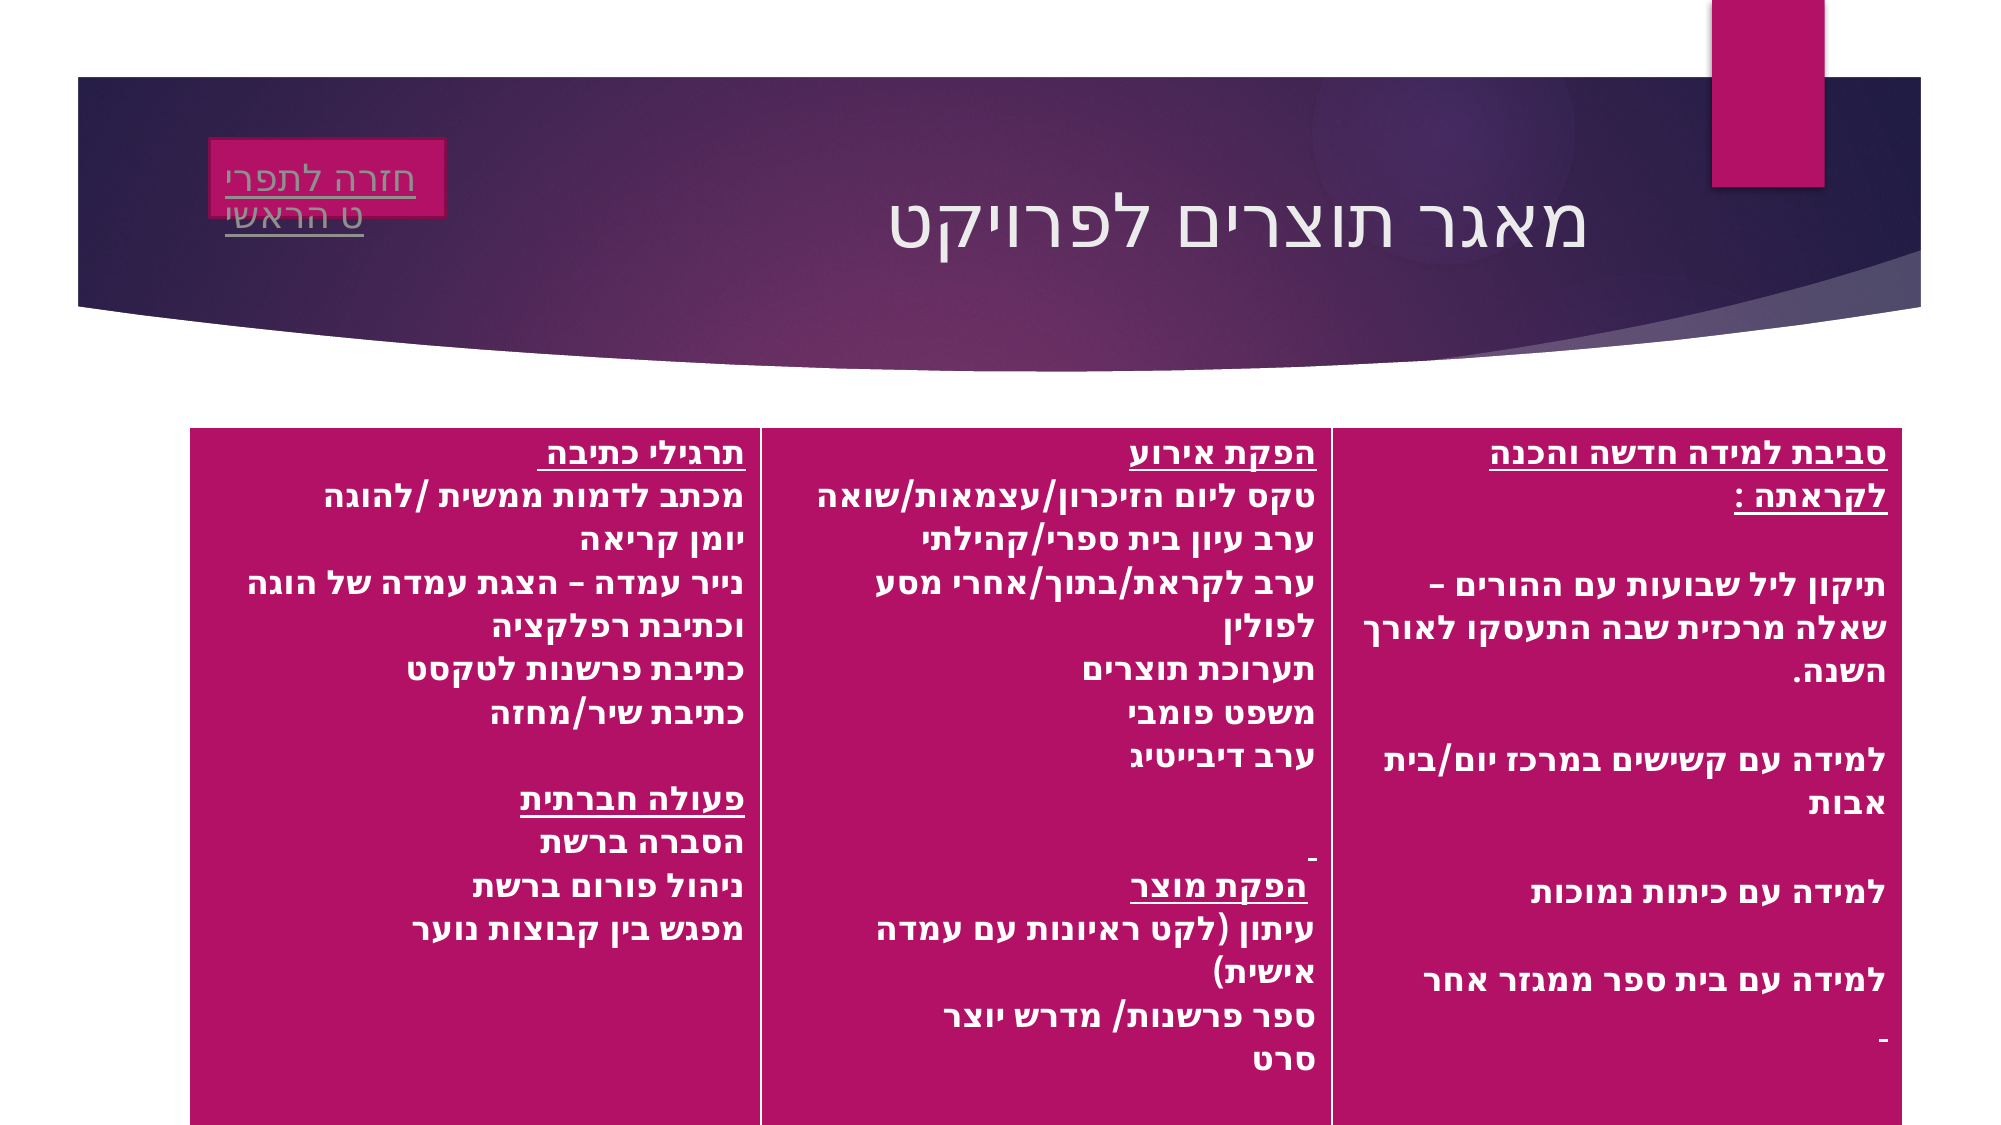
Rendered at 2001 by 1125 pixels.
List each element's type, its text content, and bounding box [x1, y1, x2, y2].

table_header סביבת למידה חדשה והכנה לקראתה : תיקון ליל שבועות עם ההורים – שאלה מרכזית שבה התעסקו לאורך השנה. למידה עם קשישים במרכז יום/בית אבות למידה עם כיתות נמוכות למידה עם בית ספר ממגזר אחר [1333, 428, 1902, 1125]
title מאגר תוצרים לפרויקט [189, 159, 1627, 276]
table_header תרגילי כתיבה מכתב לדמות ממשית /להוגה יומן קריאה נייר עמדה – הצגת עמדה של הוגה וכתיבת רפלקציה כתיבת פרשנות לטקסט כתיבת שיר/מחזה פעולה חברתית הסברה ברשת ניהול פורום ברשת מפגש בין קבוצות נוער [190, 428, 760, 1125]
table_header הפקת אירוע טקס ליום הזיכרון/עצמאות/שואה ערב עיון בית ספרי/קהילתי ערב לקראת/בתוך/אחרי מסע לפולין תערוכת תוצרים משפט פומבי ערב דיבייטיג הפקת מוצר עיתון (לקט ראיונות עם עמדה אישית) ספר פרשנות/ מדרש יוצר סרט [762, 428, 1331, 1125]
text_box חזרה לתפריט הראשי [208, 137, 447, 219]
